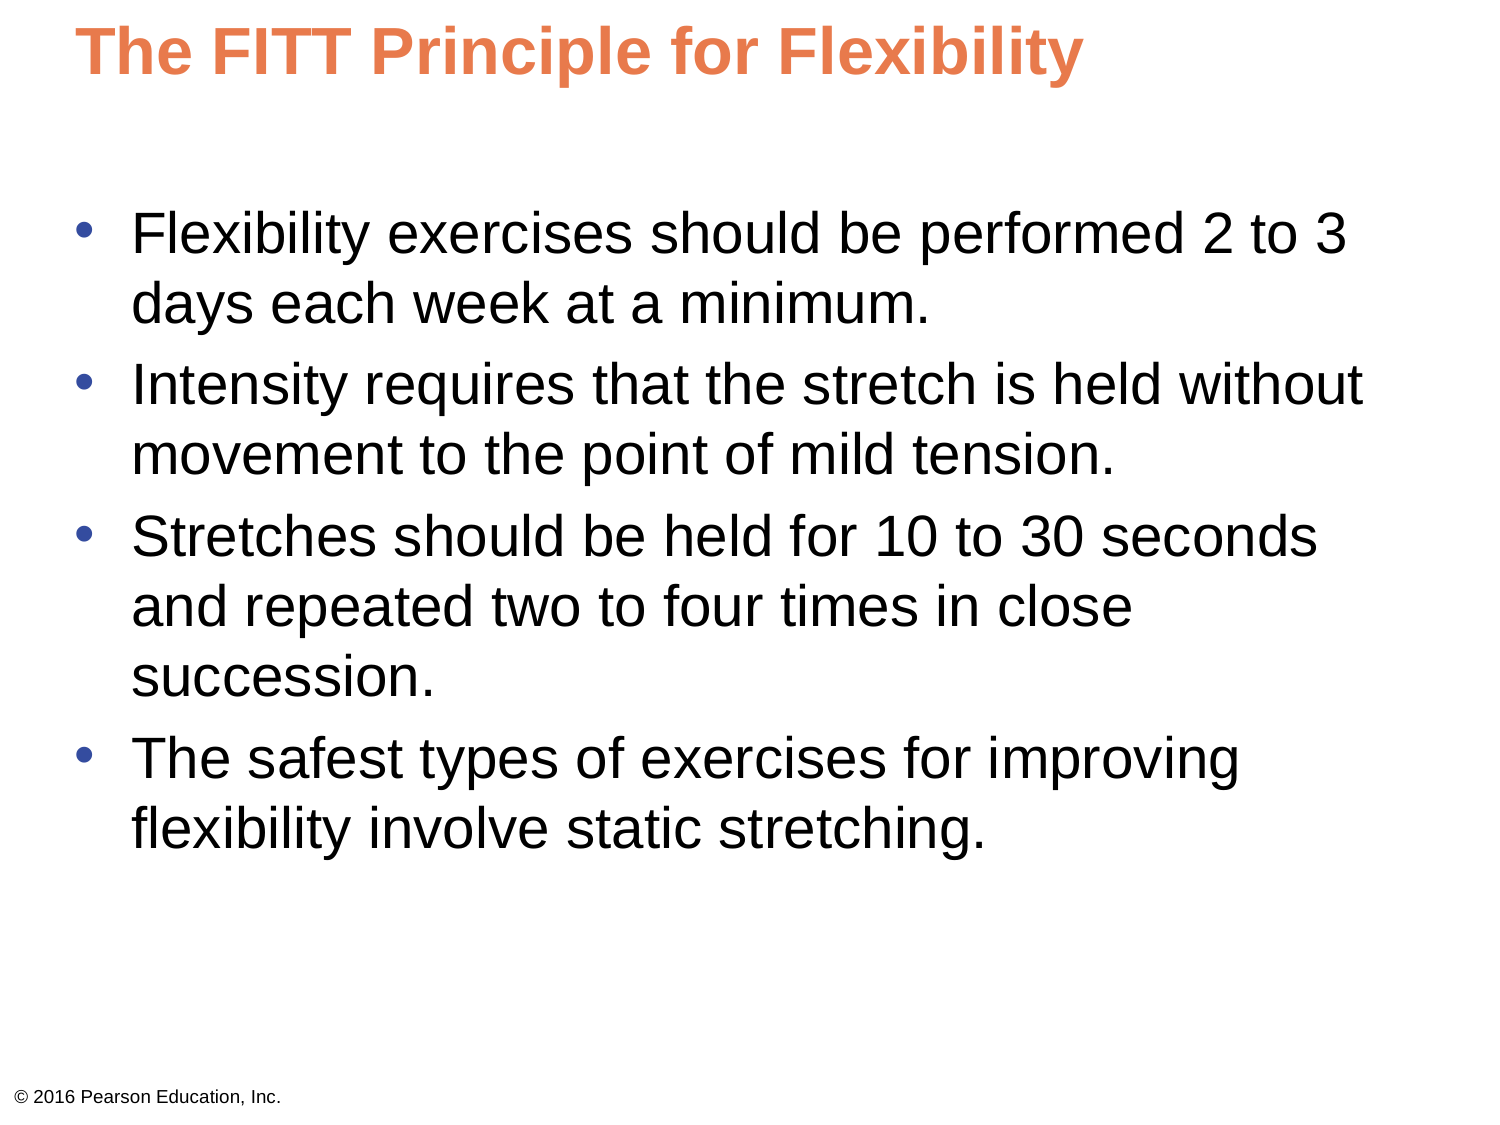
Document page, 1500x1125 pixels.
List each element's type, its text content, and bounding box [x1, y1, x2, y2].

list Flexibility exercises should be performed 2 to 3 days each week at a minimum. Intensity requires that the stretch is held without movement to the point of mild tension. Stretches should be held for 10 to 30 seconds and repeated two to four times in close succession. The safest types of exercises for improving flexibility involve static stretching. [59, 187, 1410, 1025]
footer © 2016 Pearson Education, Inc. [14, 1084, 900, 1115]
title The FITT Principle for Flexibility [0, 0, 1500, 96]
